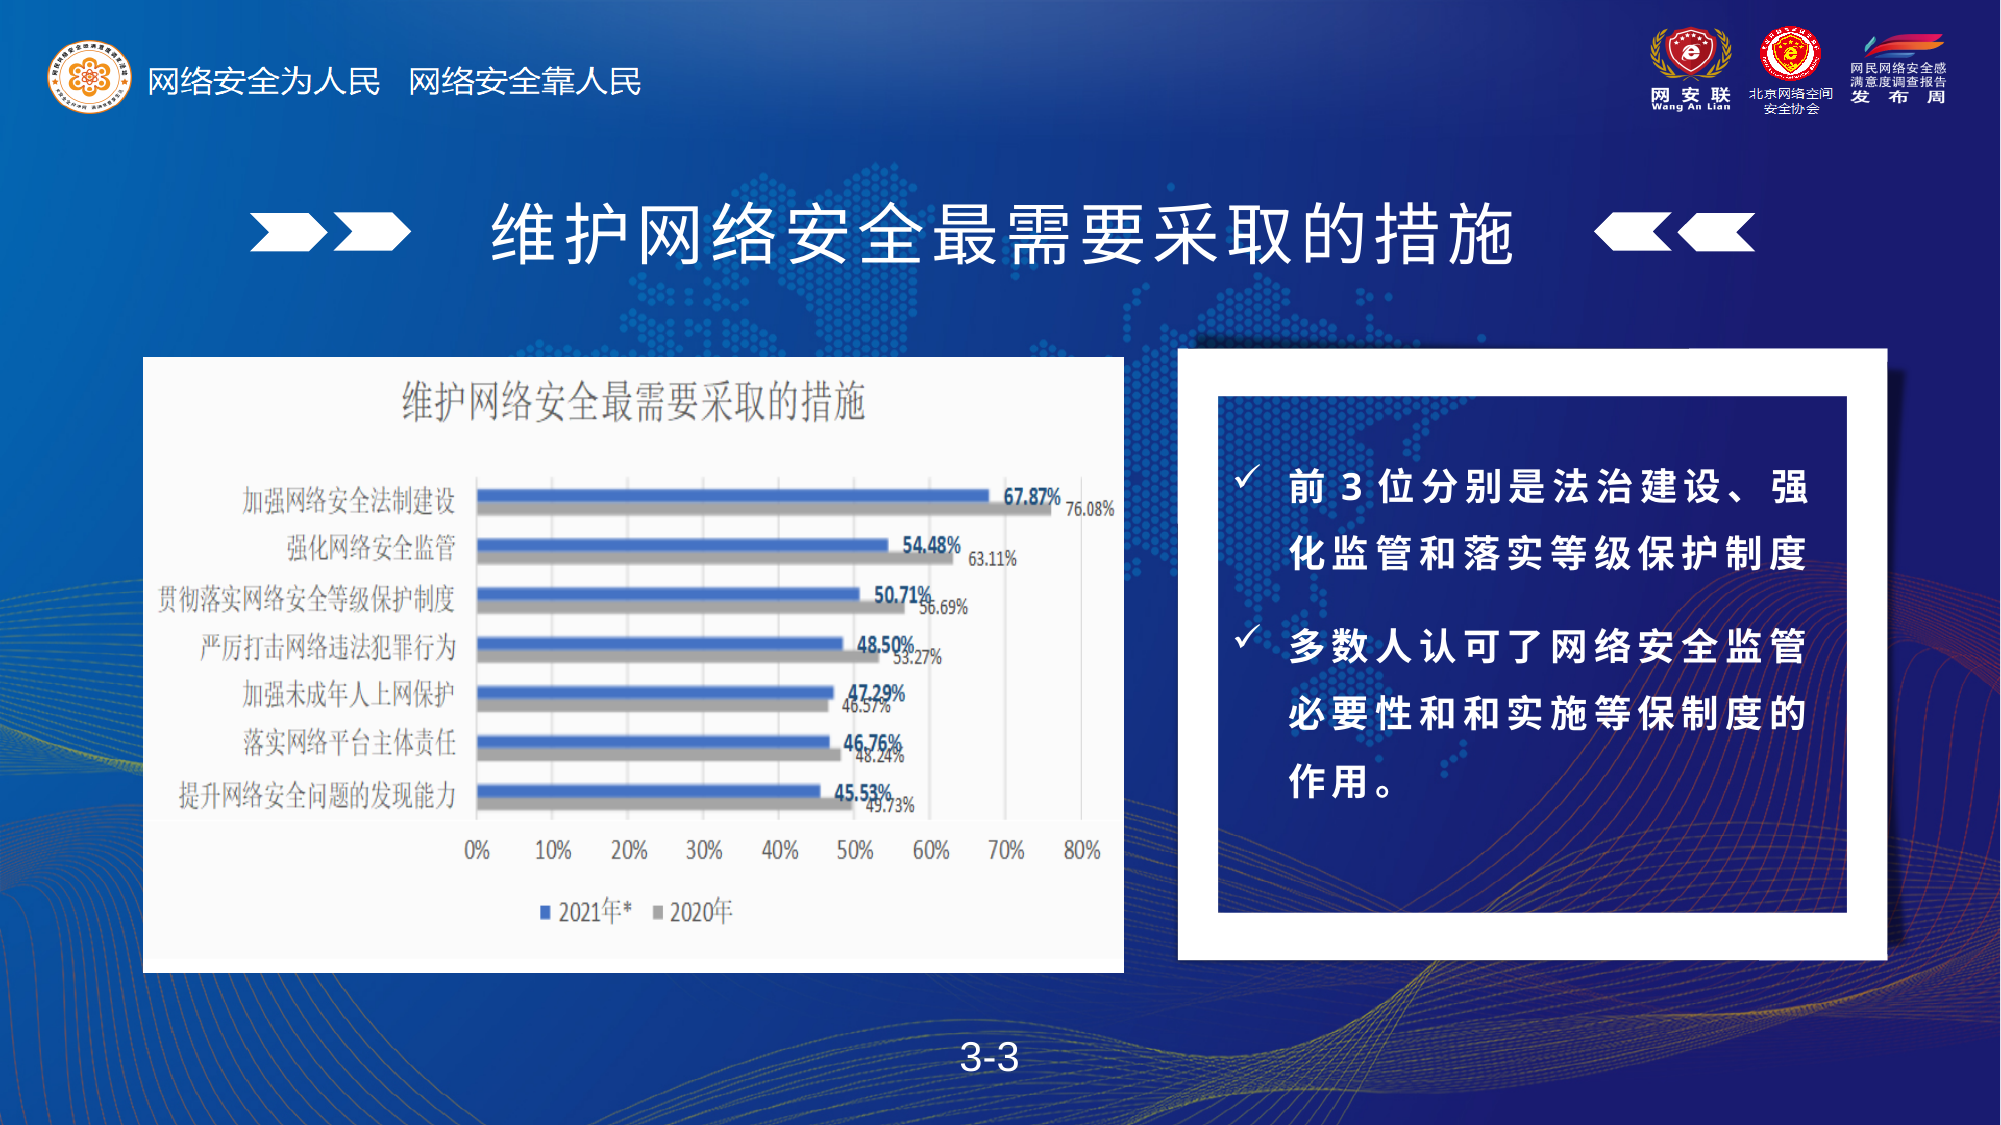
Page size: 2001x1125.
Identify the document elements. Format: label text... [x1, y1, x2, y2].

picture [0, 0, 2001, 1125]
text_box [249, 184, 1756, 282]
text_box 3-3 [855, 1022, 1124, 1087]
